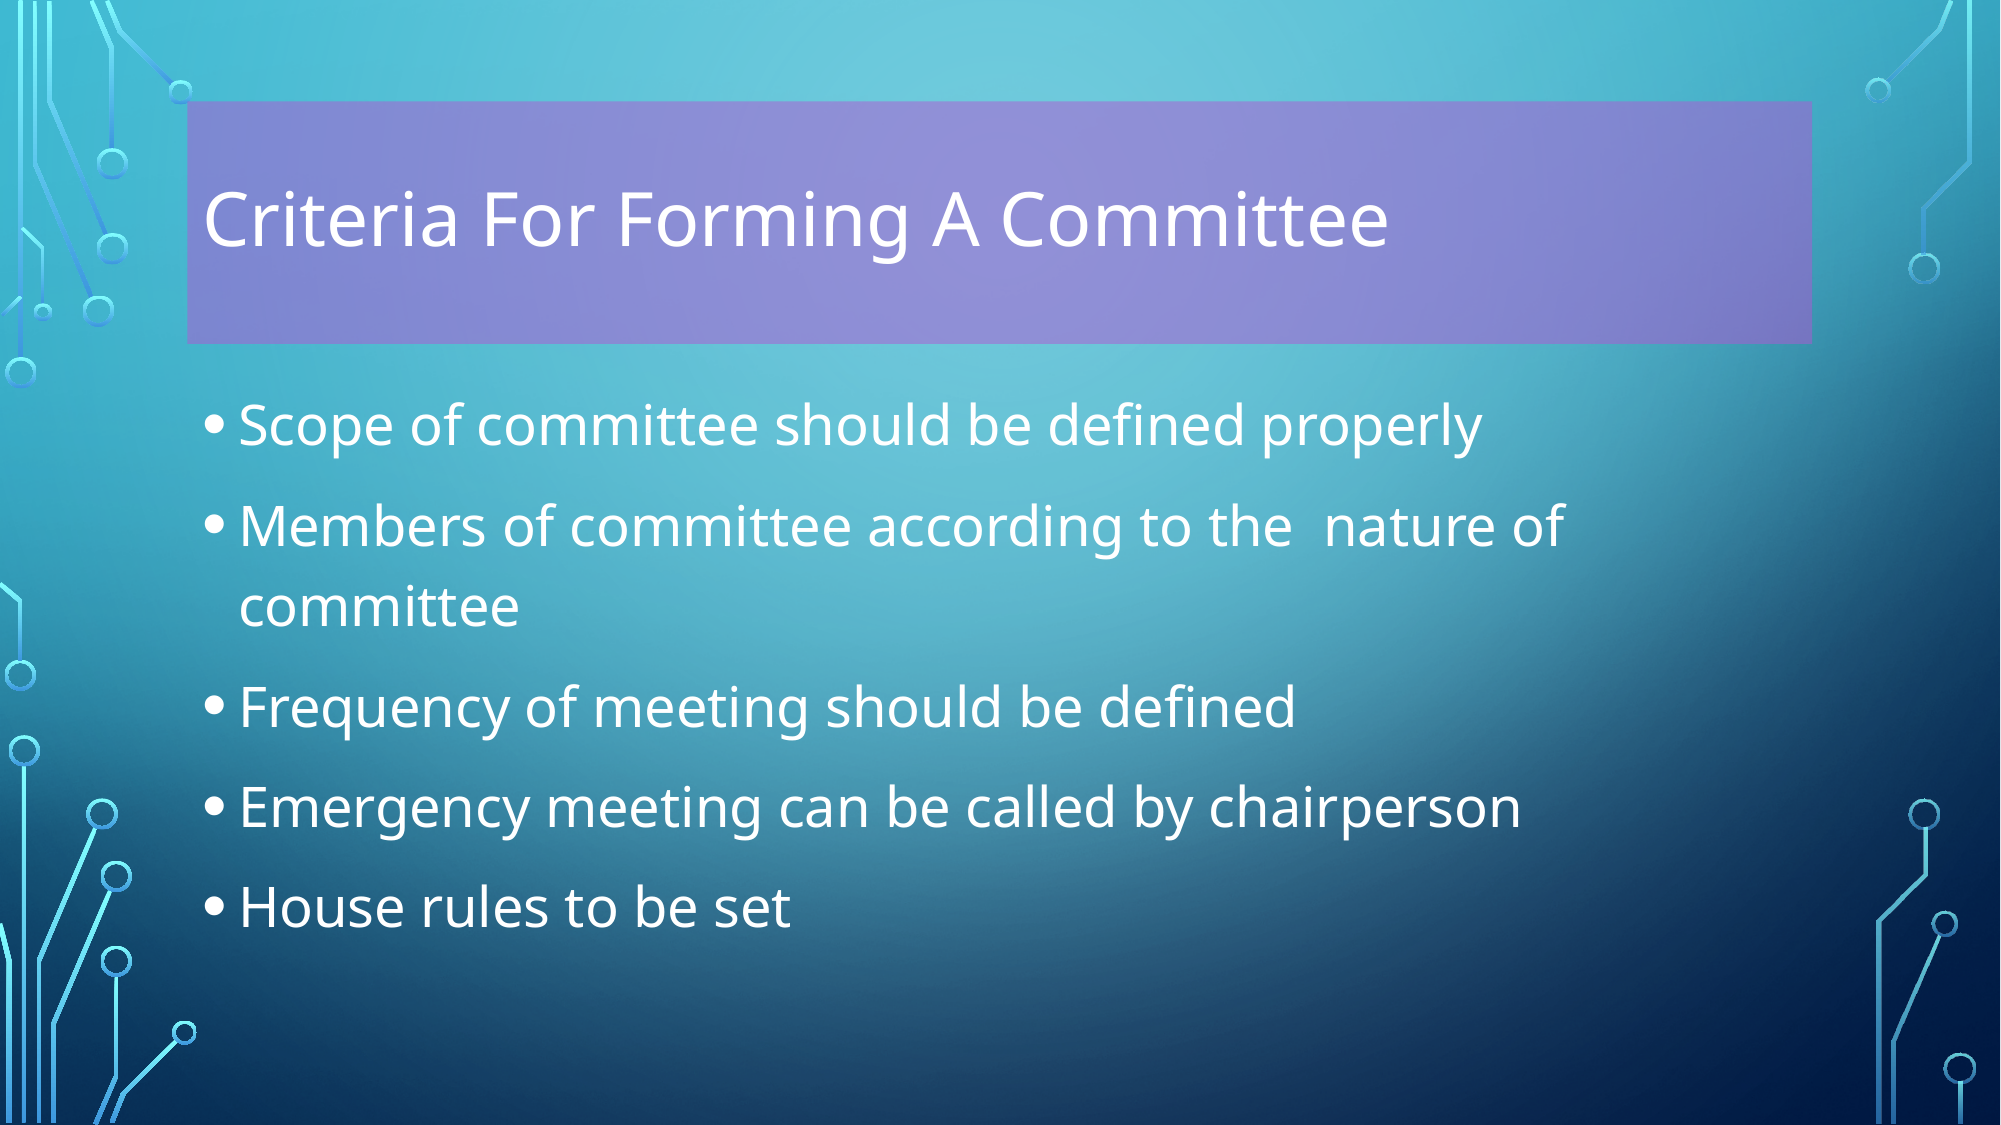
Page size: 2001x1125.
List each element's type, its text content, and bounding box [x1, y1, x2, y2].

title Criteria For Forming A Committee [187, 101, 1813, 344]
list Scope of committee should be defined properly Members of committee according to the nature of committee Frequency of meeting should be defined Emergency meeting can be called by chairperson House rules to be set [187, 369, 1813, 950]
